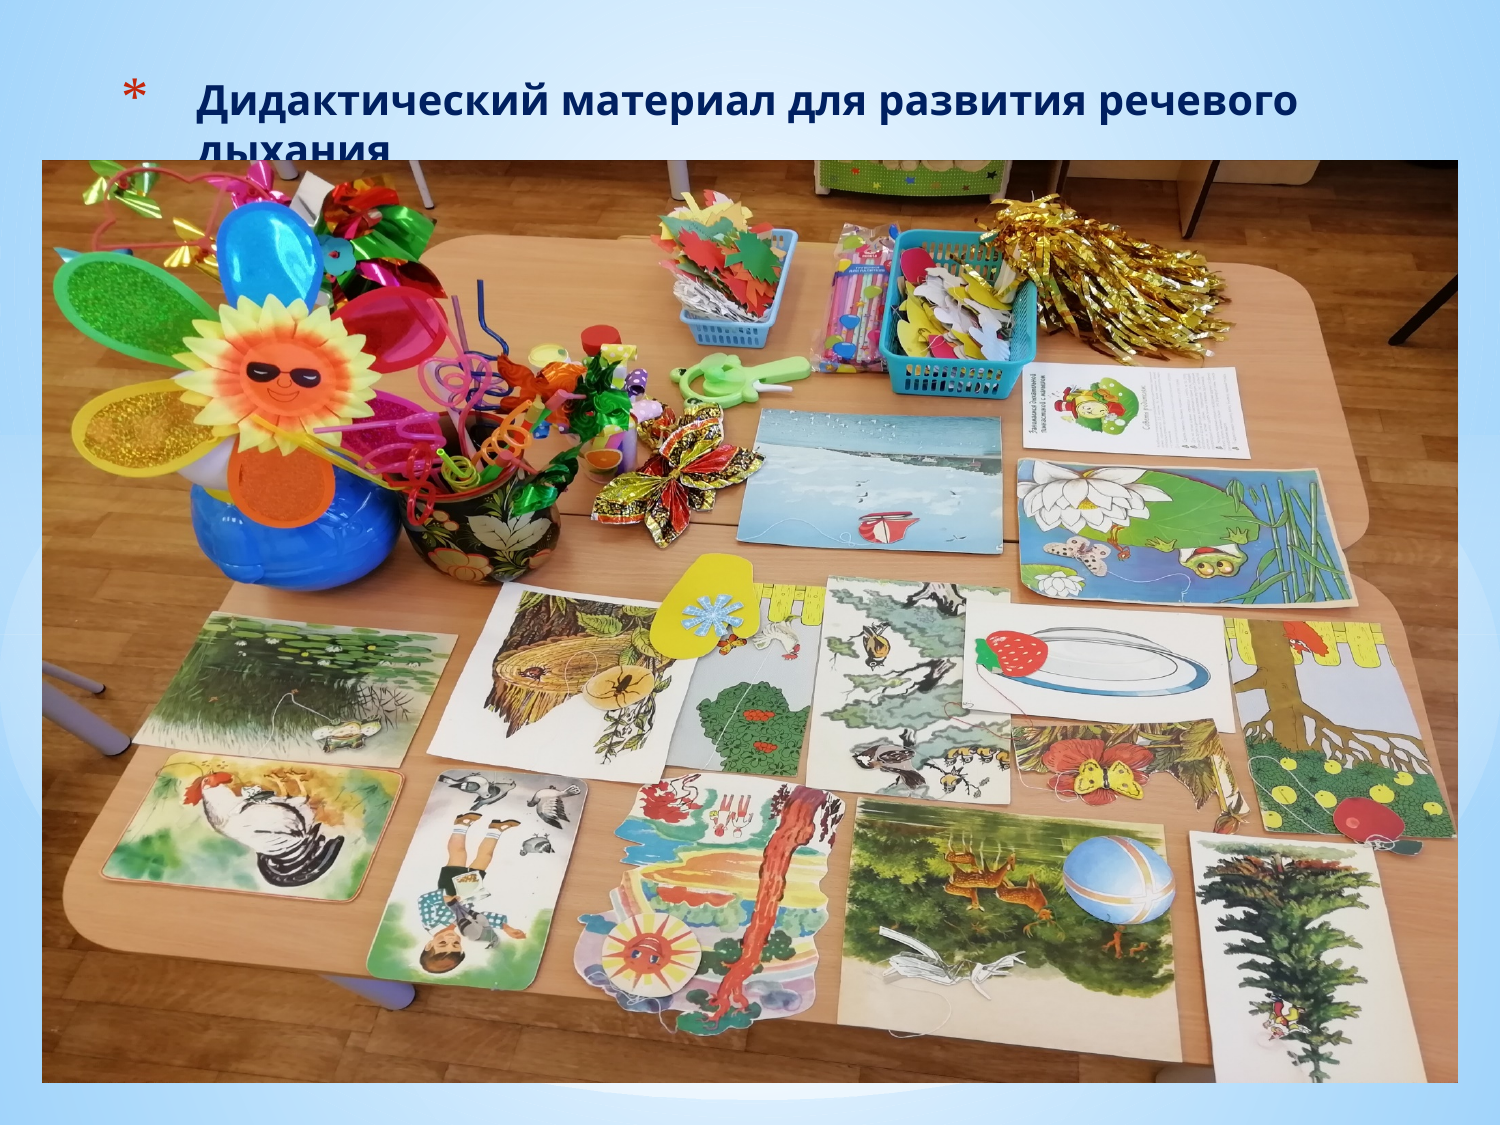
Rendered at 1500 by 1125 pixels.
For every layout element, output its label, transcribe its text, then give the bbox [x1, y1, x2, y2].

title Дидактический материал для развития речевого дыхания [76, 66, 1447, 158]
picture [42, 160, 1458, 1083]
